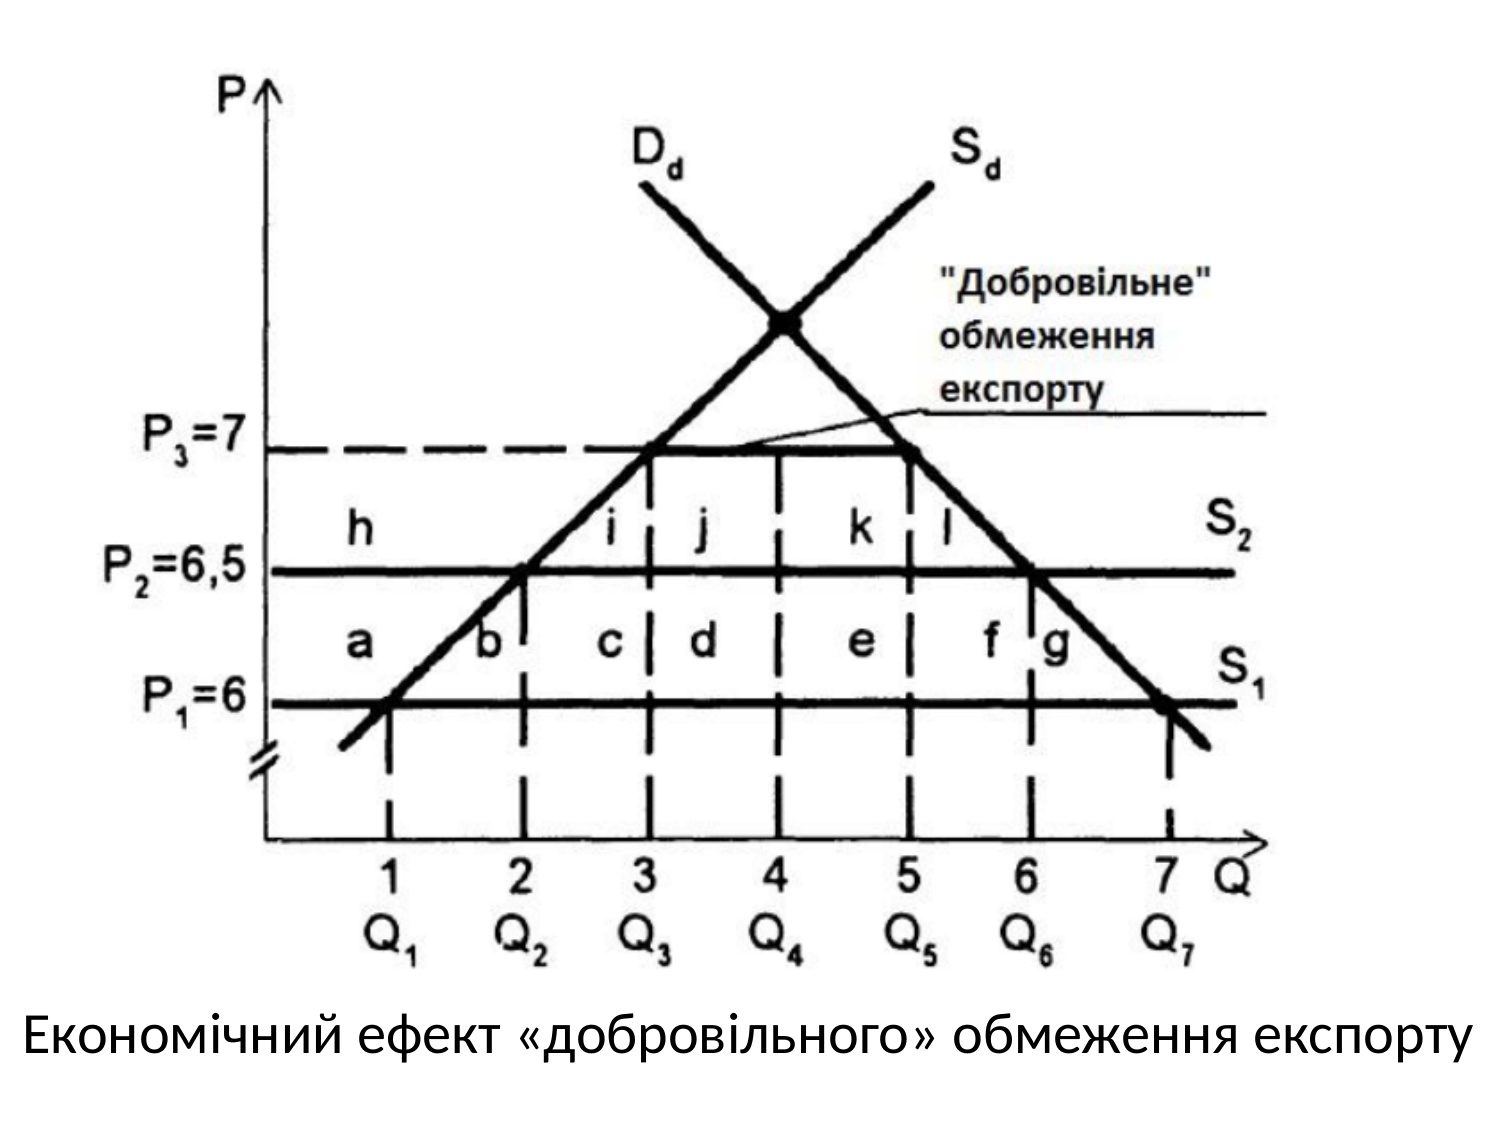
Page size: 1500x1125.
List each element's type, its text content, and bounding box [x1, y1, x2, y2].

picture [84, 58, 1325, 983]
text_box Економічний ефект «добровільного» обмеження експорту [7, 987, 1490, 1073]
